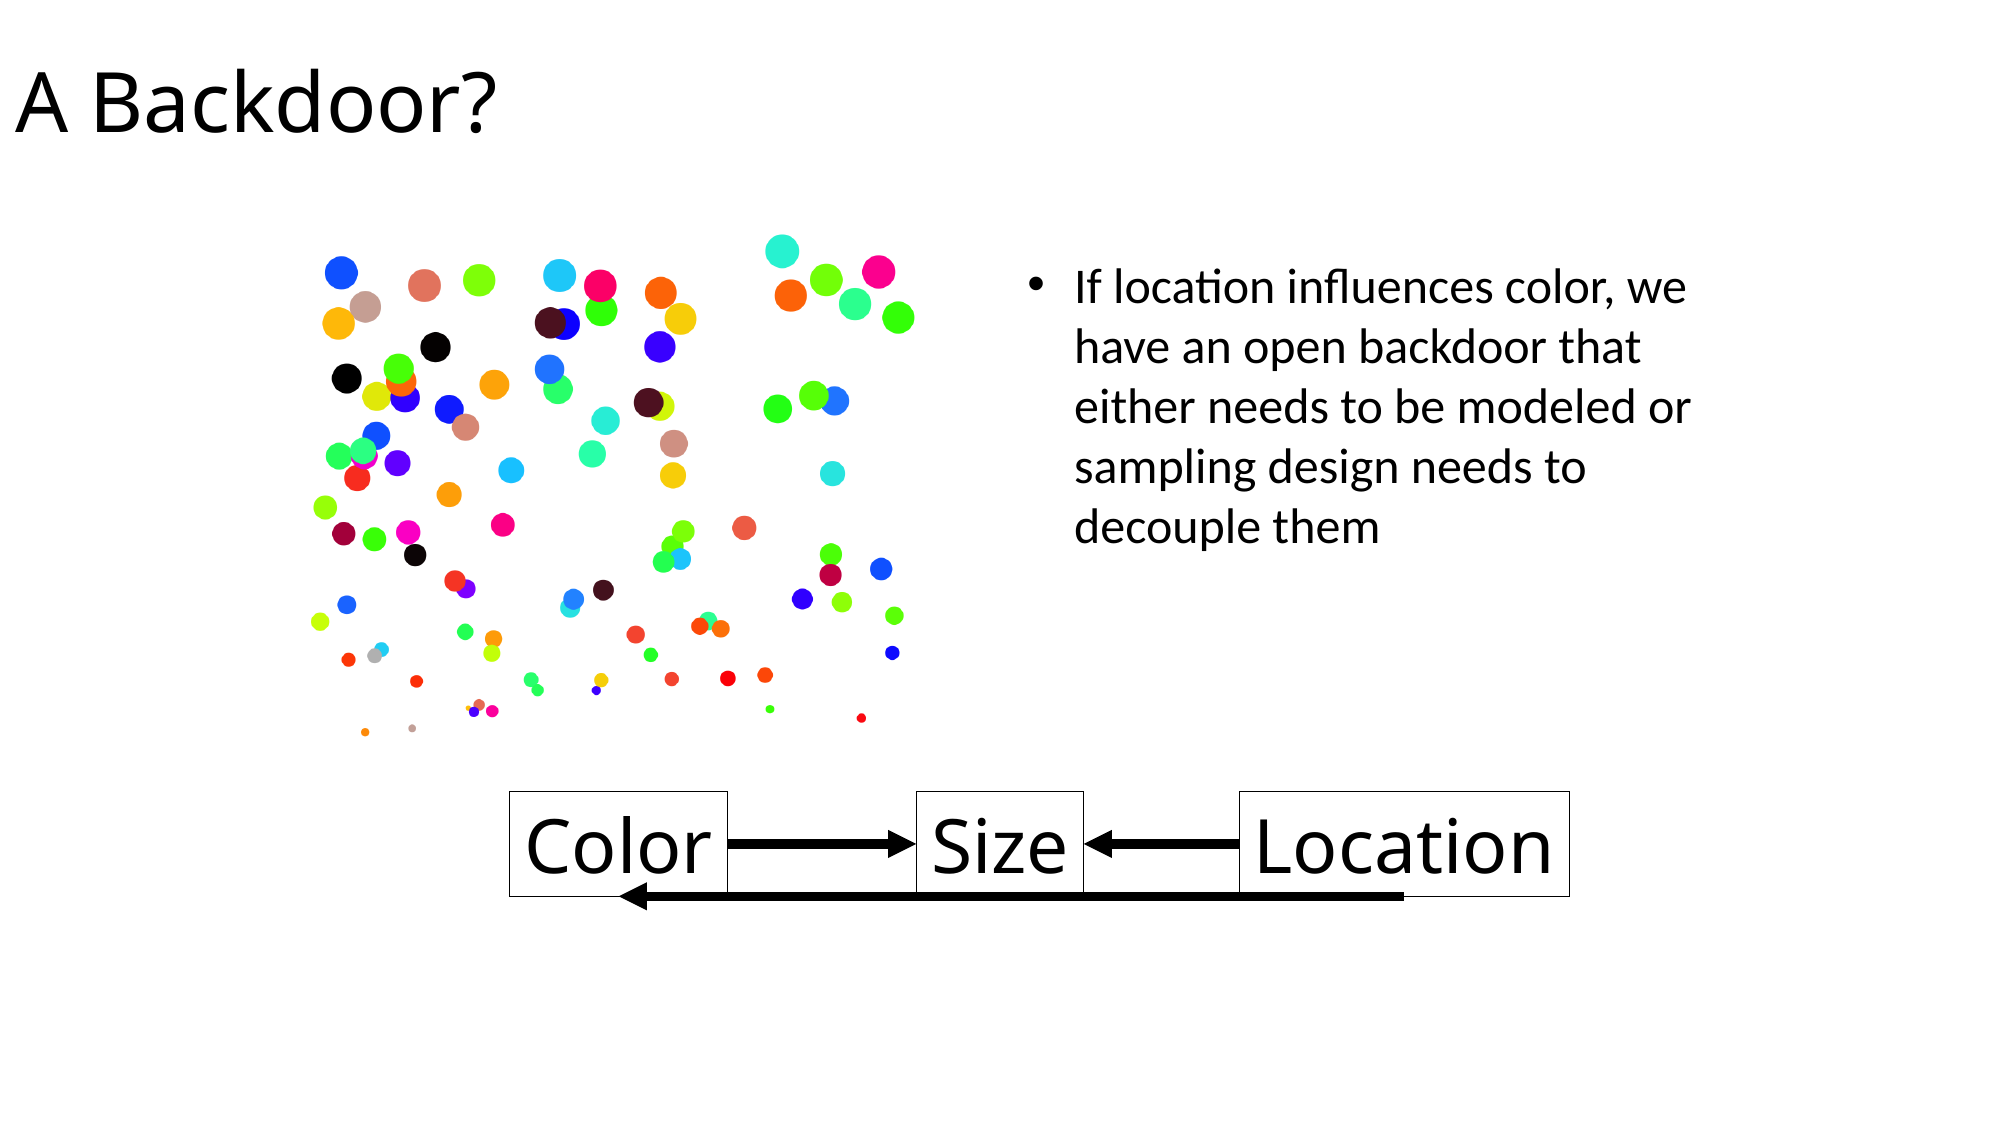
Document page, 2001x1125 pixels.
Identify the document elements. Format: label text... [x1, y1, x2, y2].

text_box Location [1239, 791, 1570, 897]
title A Backdoor? [0, 0, 1725, 215]
text_box If location influences color, we have an open backdoor that either needs to be modeled or sampling design needs to decouple them [1012, 245, 1712, 561]
text_box Color [509, 791, 728, 897]
text_box Size [1014, 791, 1084, 892]
picture [287, 227, 927, 760]
text_box Size [916, 791, 1011, 892]
